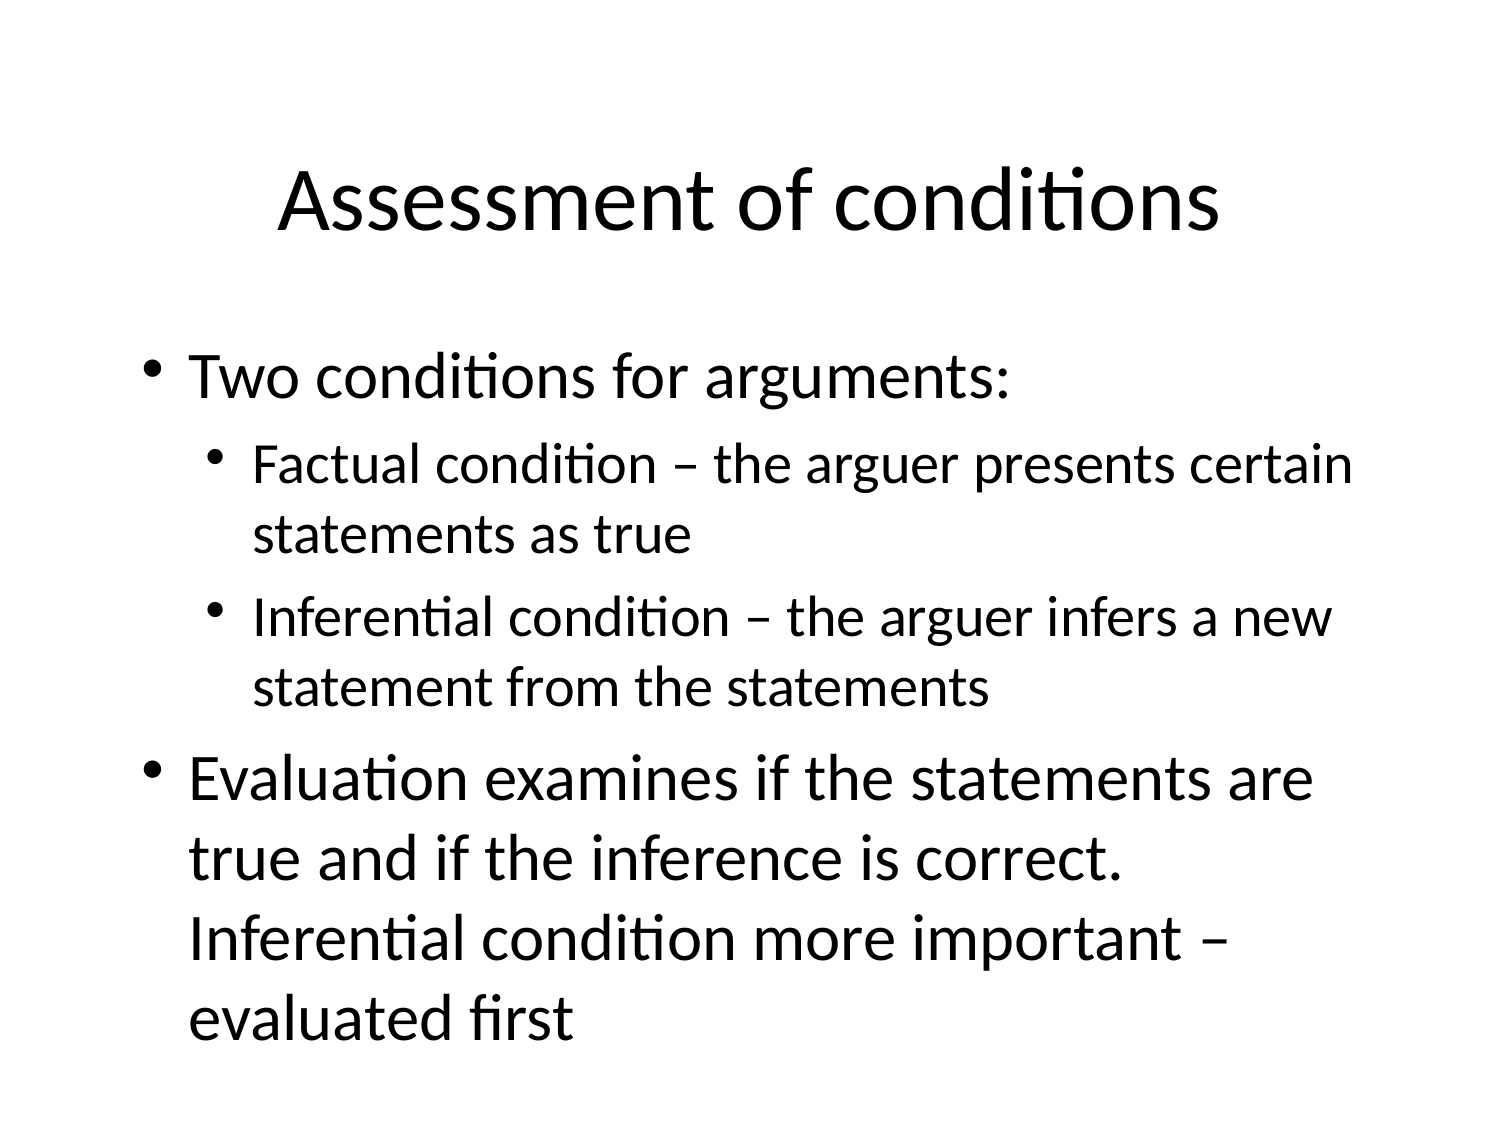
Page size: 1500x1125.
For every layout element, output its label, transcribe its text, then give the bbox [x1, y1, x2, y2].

list Two conditions for arguments: Factual condition – the arguer presents certain statements as true Inferential condition – the arguer infers a new statement from the statements Evaluation examines if the statements are true and if the inference is correct. Inferential condition more important – evaluated first [112, 325, 1388, 1074]
title Assessment of conditions [112, 99, 1388, 288]
